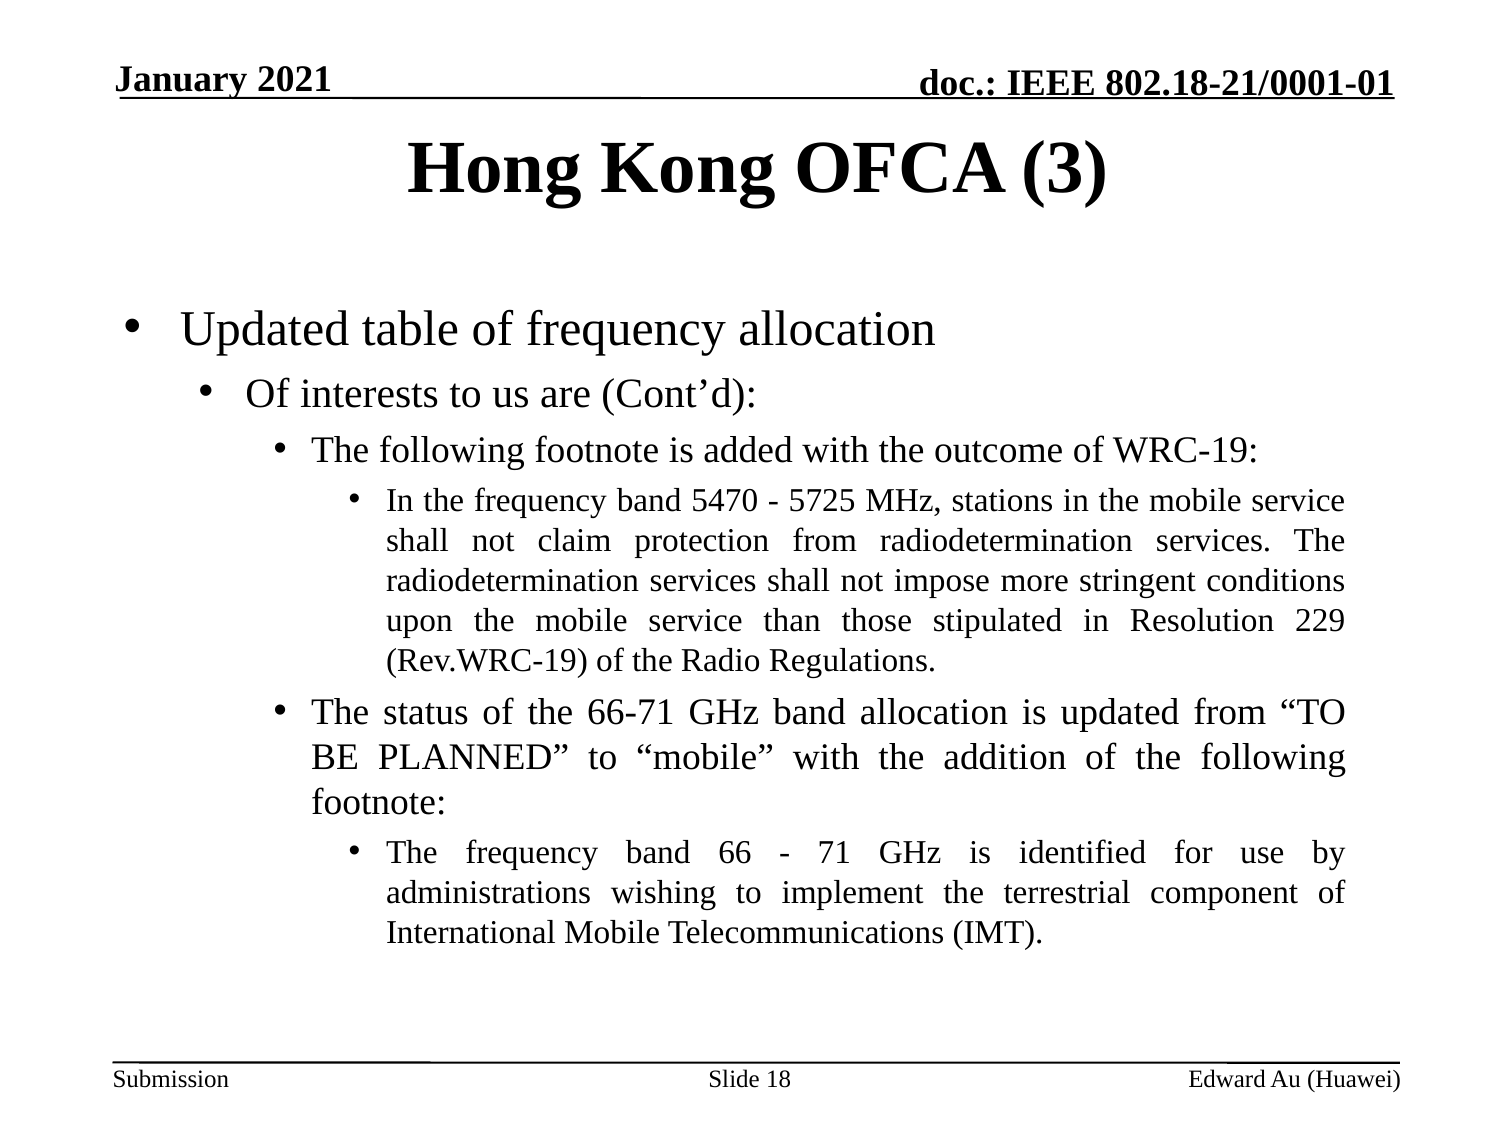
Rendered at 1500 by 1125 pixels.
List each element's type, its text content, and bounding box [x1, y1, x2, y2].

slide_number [114, 54, 493, 100]
title Hong Kong OFCA (3) [120, 99, 1396, 226]
slide_number Slide 18 [699, 1061, 800, 1123]
footer Edward Au (Huawei) [902, 1061, 1402, 1093]
list Updated table of frequency allocation Of interests to us are (Cont’d): The following footnote is added with the outcome of WRC-19: In the frequency band 5470 - 5725 MHz, stations in the mobile service shall not claim protection from radiodetermination services. The radiodetermination services shall not impose more stringent conditions upon the mobile service than those stipulated in Resolution 229 (Rev.WRC-19) of the Radio Regulations. The status of the 66-71 GHz band allocation is updated from “TO BE PLANNED” to “mobile” with the addition of the following footnote: The frequency band 66 - 71 GHz is identified for use by administrations wishing to implement the terrestrial component of International Mobile Telecommunications (IMT). [108, 287, 1363, 1063]
